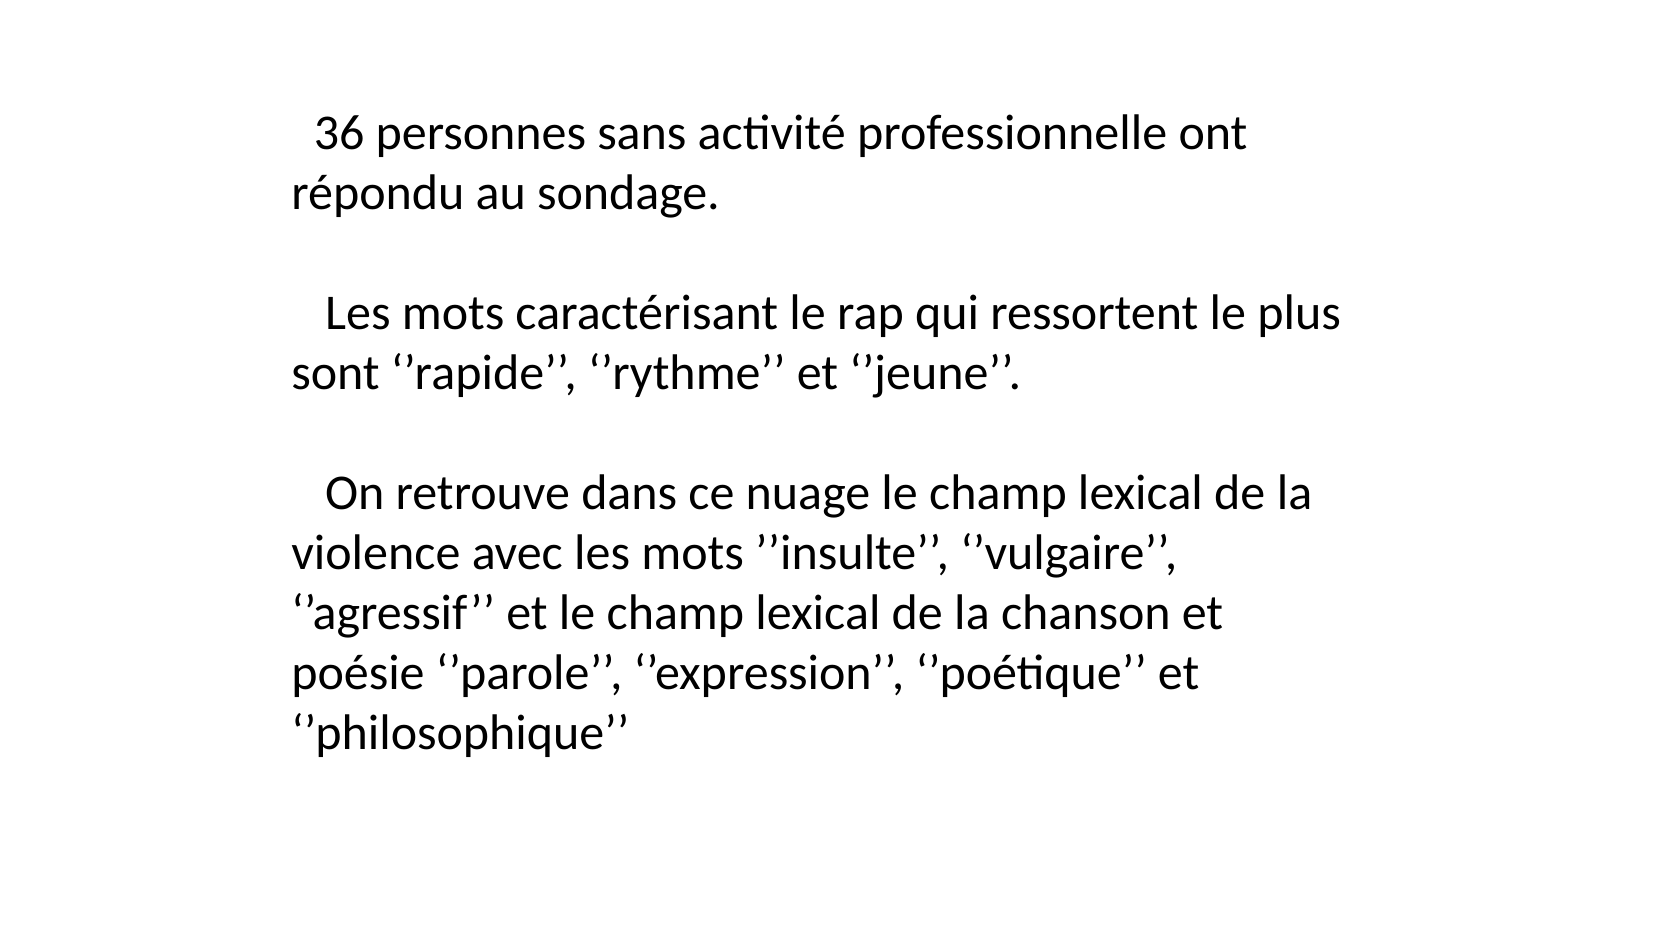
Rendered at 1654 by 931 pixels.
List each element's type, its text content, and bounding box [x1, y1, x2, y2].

text_box 36 personnes sans activité professionnelle ont répondu au sondage. Les mots caractérisant le rap qui ressortent le plus sont ‘’rapide’’, ‘’rythme’’ et ‘’jeune’’. On retrouve dans ce nuage le champ lexical de la violence avec les mots ’’insulte’’, ‘’vulgaire’’, ‘’agressif’’ et le champ lexical de la chanson et poésie ‘’parole’’, ‘’expression’’, ‘’poétique’’ et ‘’philosophique’’ [280, 93, 1361, 765]
